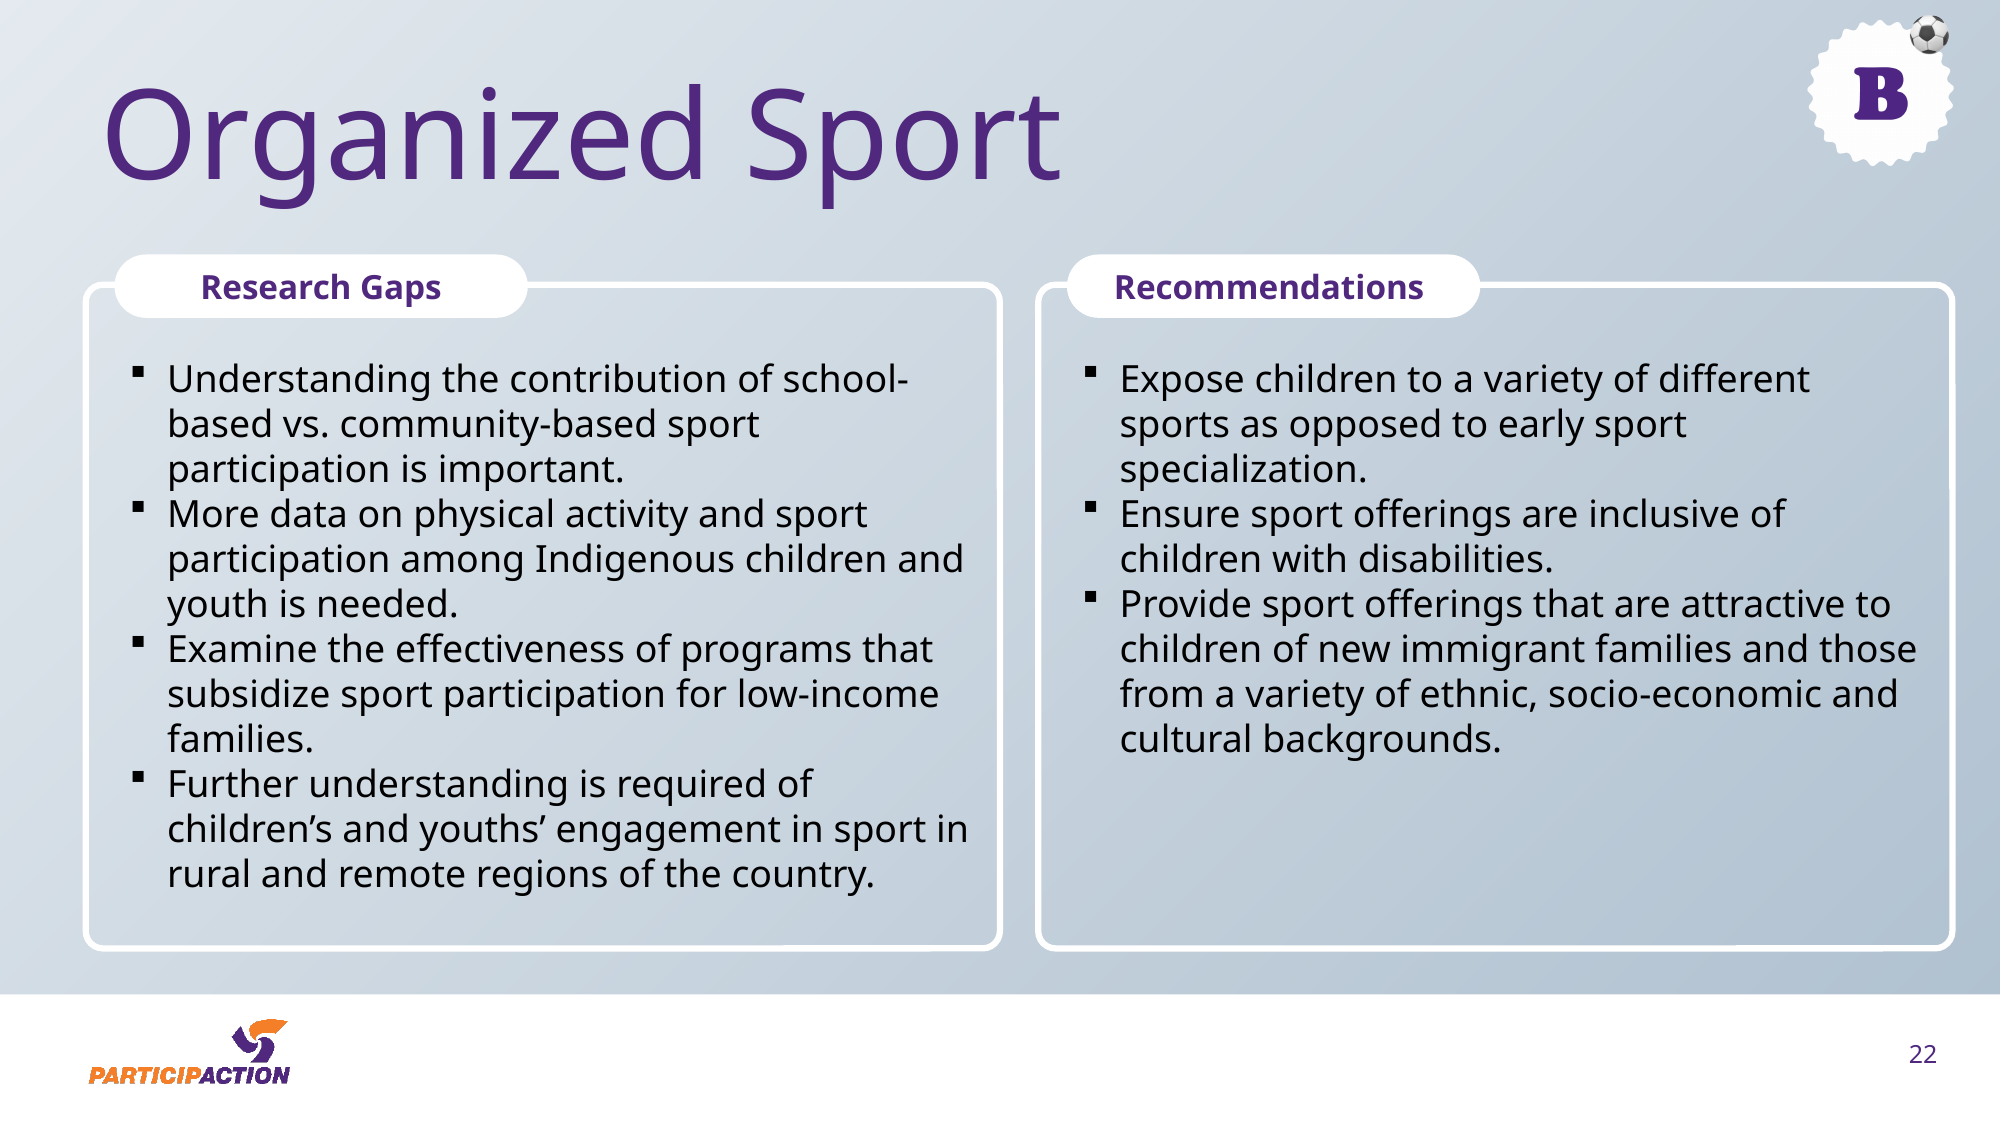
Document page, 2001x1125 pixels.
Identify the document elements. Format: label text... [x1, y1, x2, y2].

picture [88, 1019, 290, 1084]
text_box Expose children to a variety of different sports as opposed to early sport specialization. Ensure sport offerings are inclusive of children with disabilities. Provide sport offerings that are attractive to children of new immigrant families and those from a variety of ethnic, socio-economic and cultural backgrounds. [1067, 347, 1946, 791]
text_box Recommendations [1065, 253, 1482, 319]
slide_number 22 [1881, 1026, 1953, 1086]
picture [1789, 0, 1974, 177]
text_box Research Gaps [113, 253, 529, 319]
title Organized Sport [85, 38, 1811, 256]
list Understanding the contribution of school-based vs. community-based sport participation is important. More data on physical activity and sport participation among Indigenous children and youth is needed. Examine the effectiveness of programs that subsidize sport participation for low-income families. Further understanding is required of children’s and youths’ engagement in sport in rural and remote regions of the country. [114, 347, 994, 791]
text_box [1037, 283, 1954, 950]
text_box [84, 283, 1001, 950]
